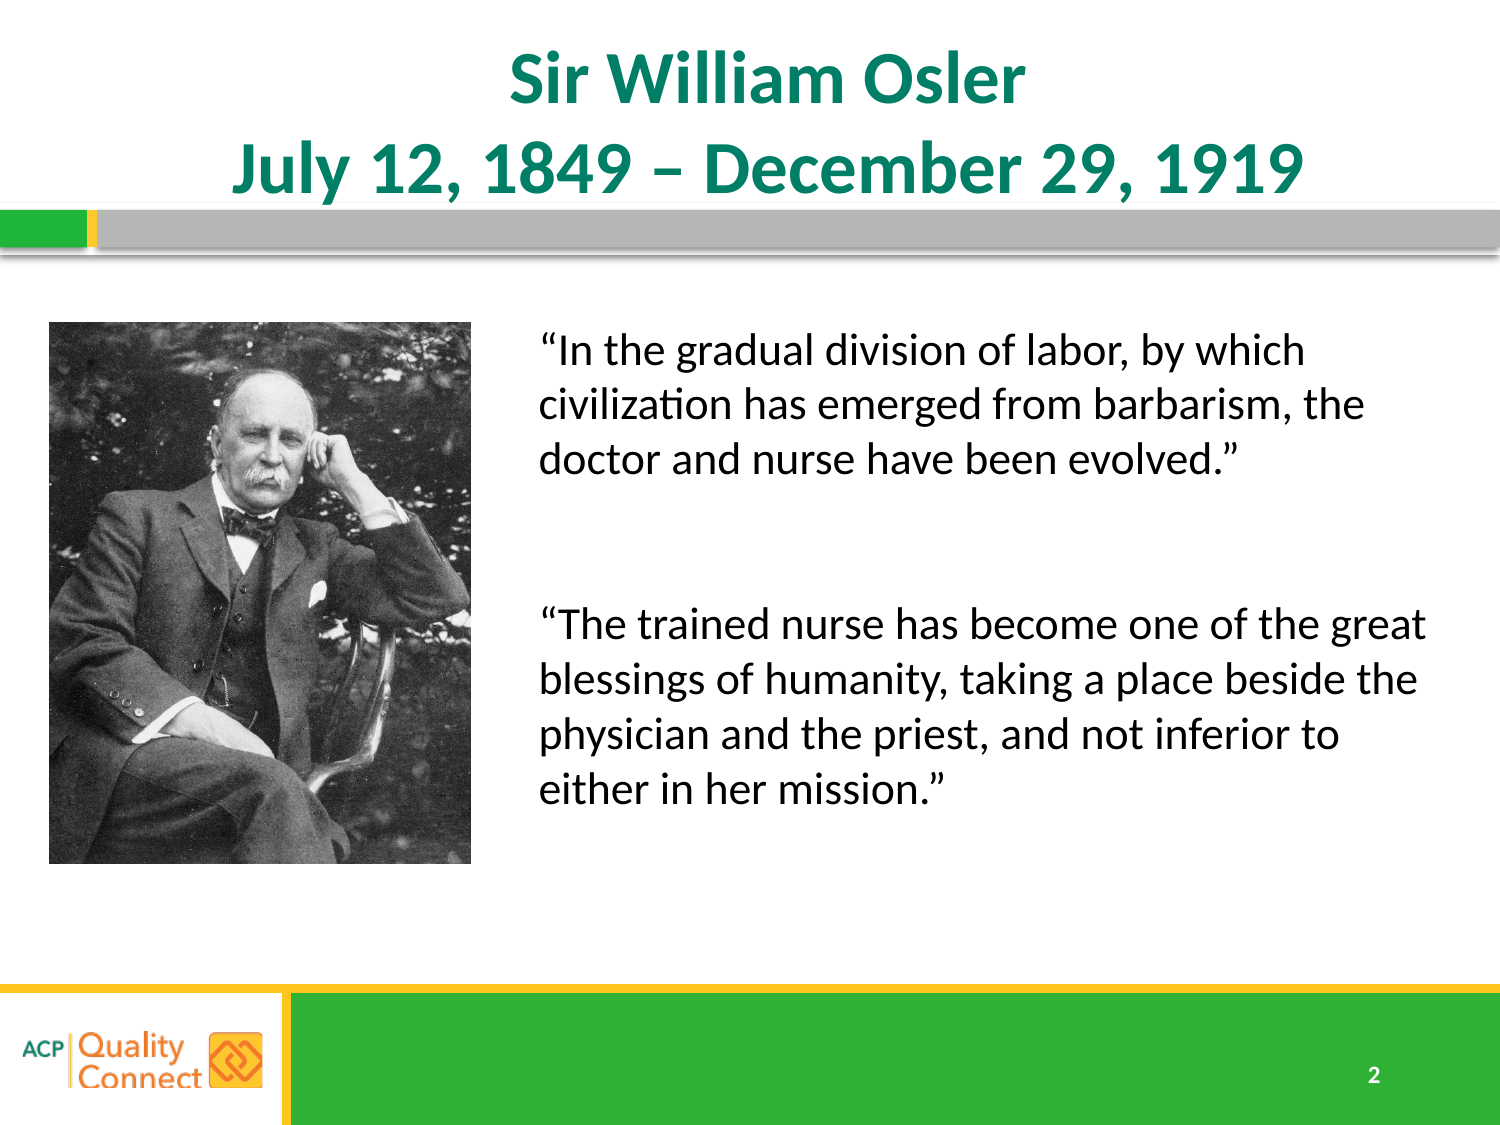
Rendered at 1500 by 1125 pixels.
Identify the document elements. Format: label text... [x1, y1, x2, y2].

title Sir William Osler July 12, 1849 – December 29, 1919 [99, 37, 1438, 200]
picture [49, 321, 471, 864]
text_box “In the gradual division of labor, by which civilization has emerged from barbarism, the doctor and nurse have been evolved.” “The trained nurse has become one of the great blessings of humanity, taking a place beside the physician and the priest, and not inferior to either in her mission.” [523, 311, 1448, 867]
